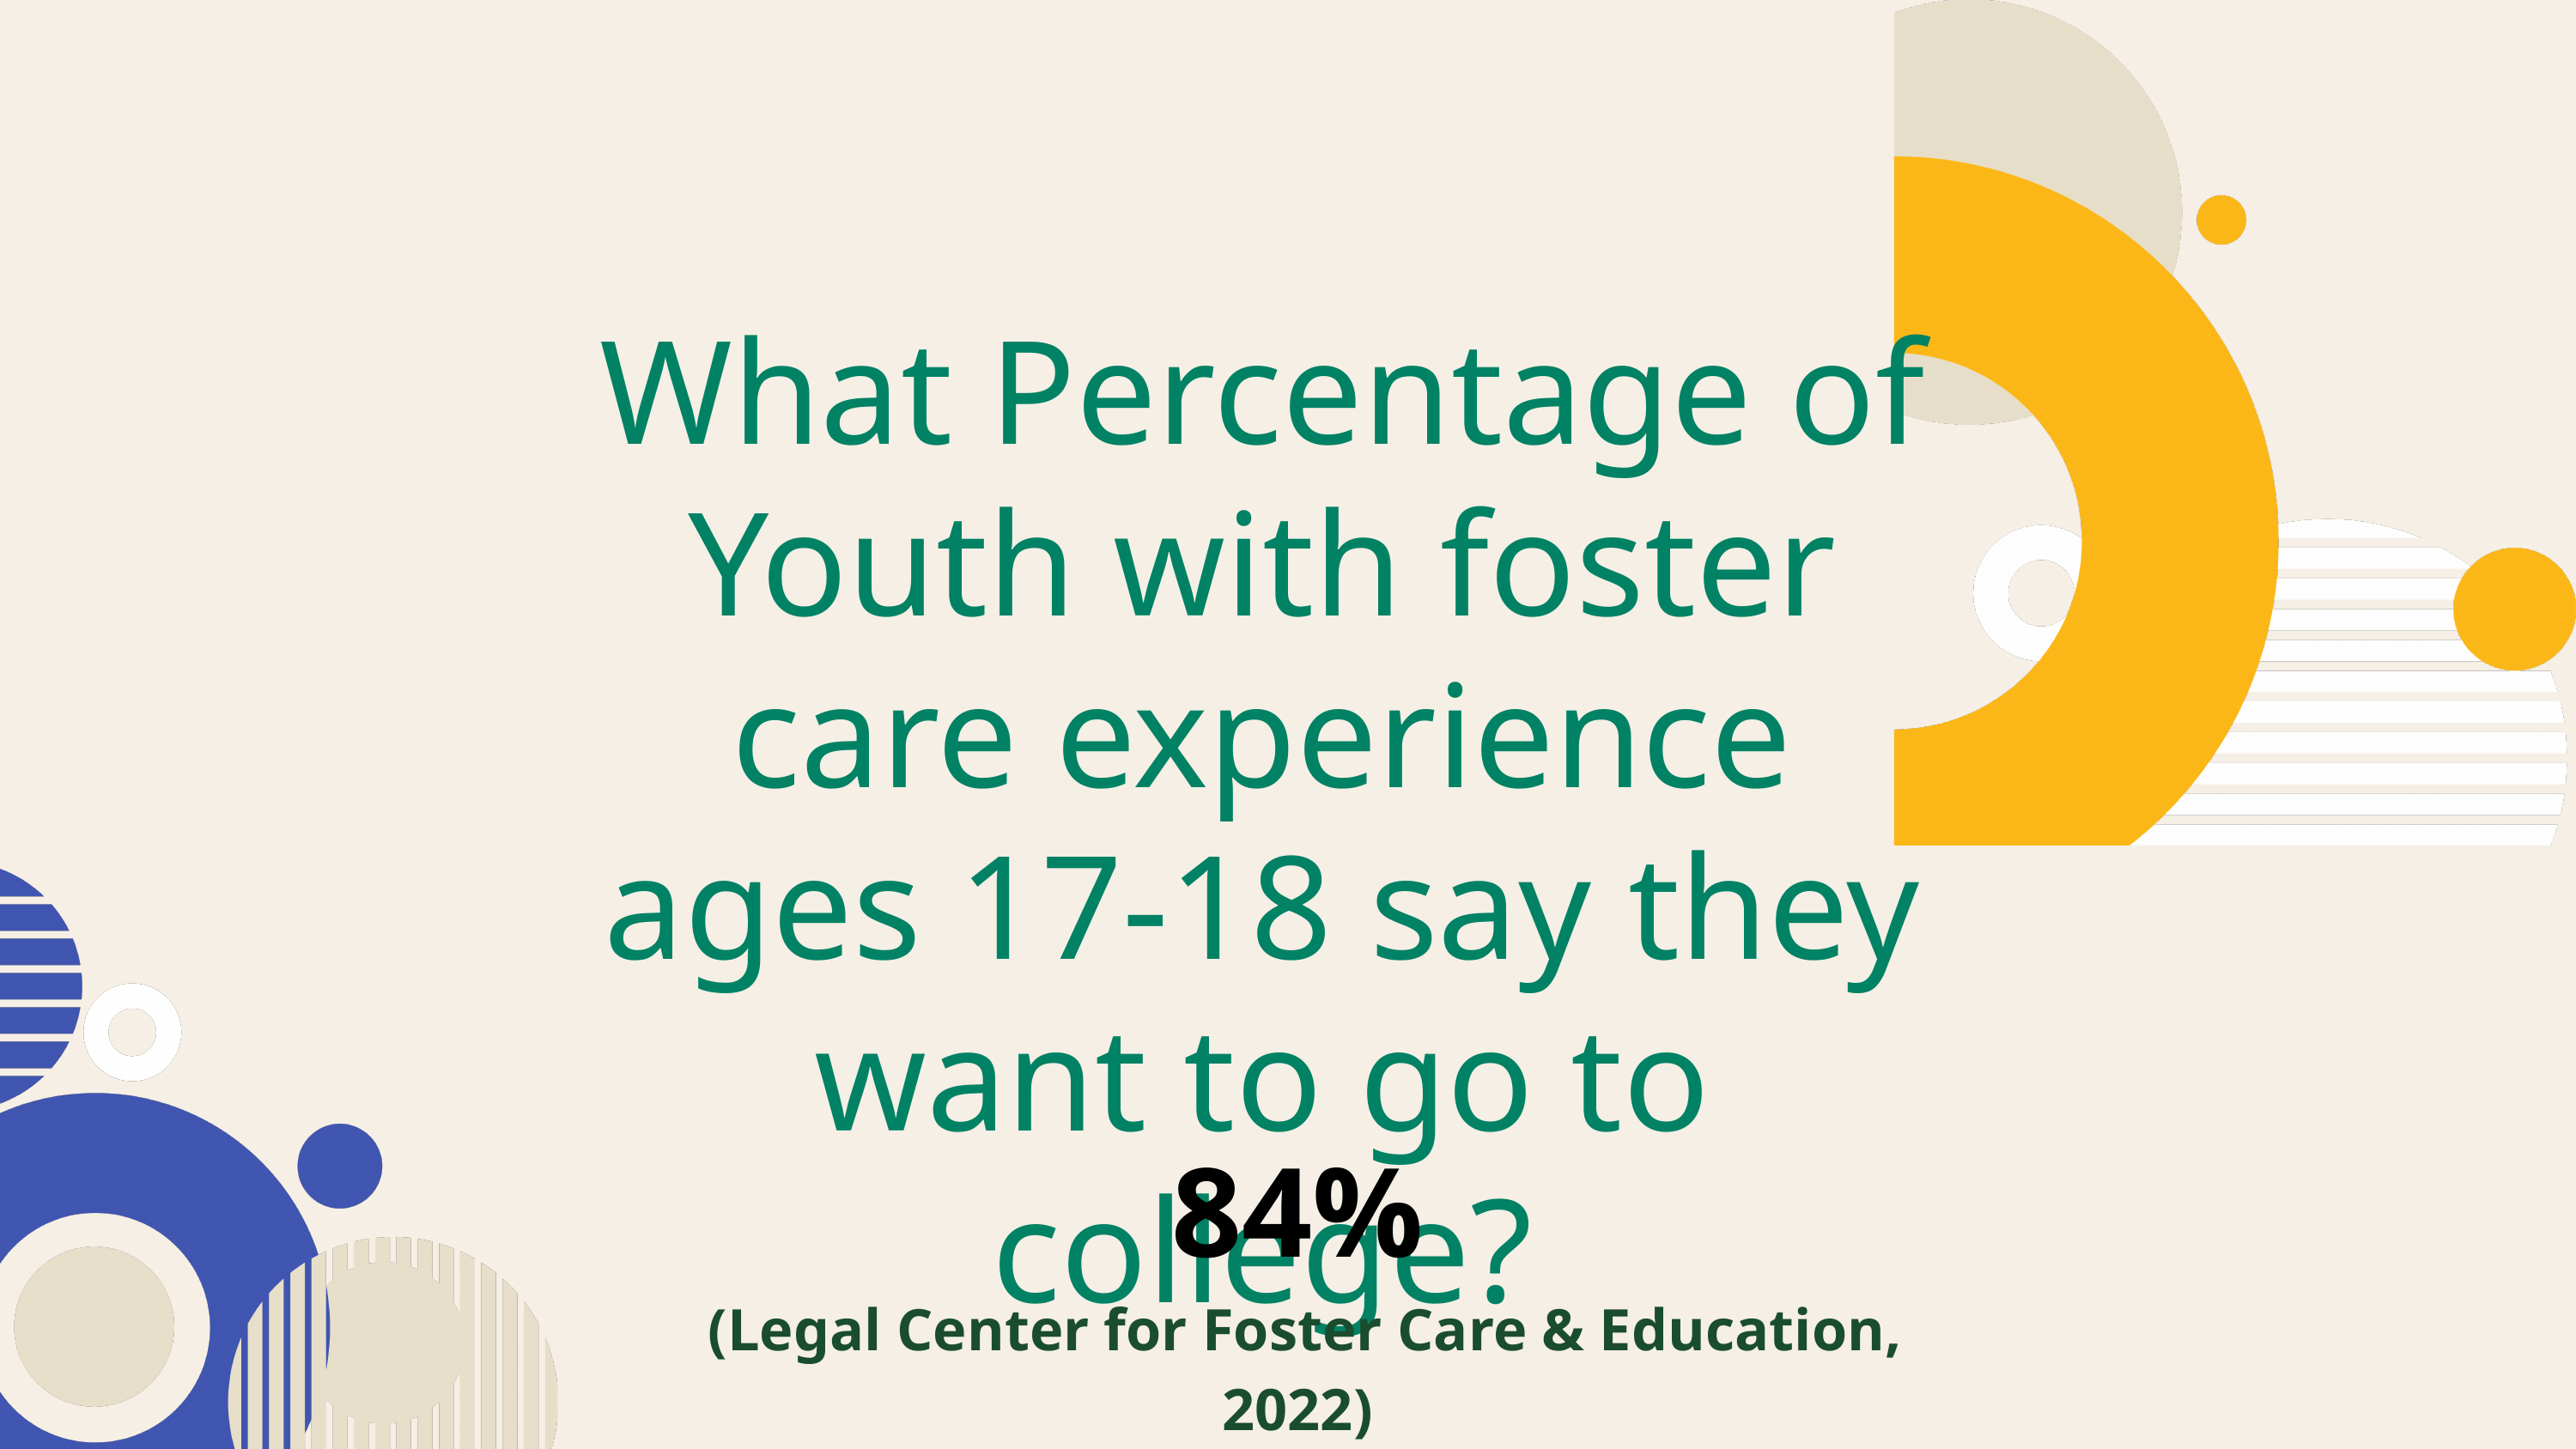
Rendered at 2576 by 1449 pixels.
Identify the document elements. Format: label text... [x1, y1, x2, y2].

text_box [0, 869, 558, 1449]
text_box 84% (Legal Center for Foster Care & Education, 2022) [630, 1109, 1965, 1443]
text_box [1893, 0, 2576, 846]
text_box What Percentage of Youth with foster care experience ages 17-18 say they want to go to college? [587, 300, 1937, 1331]
